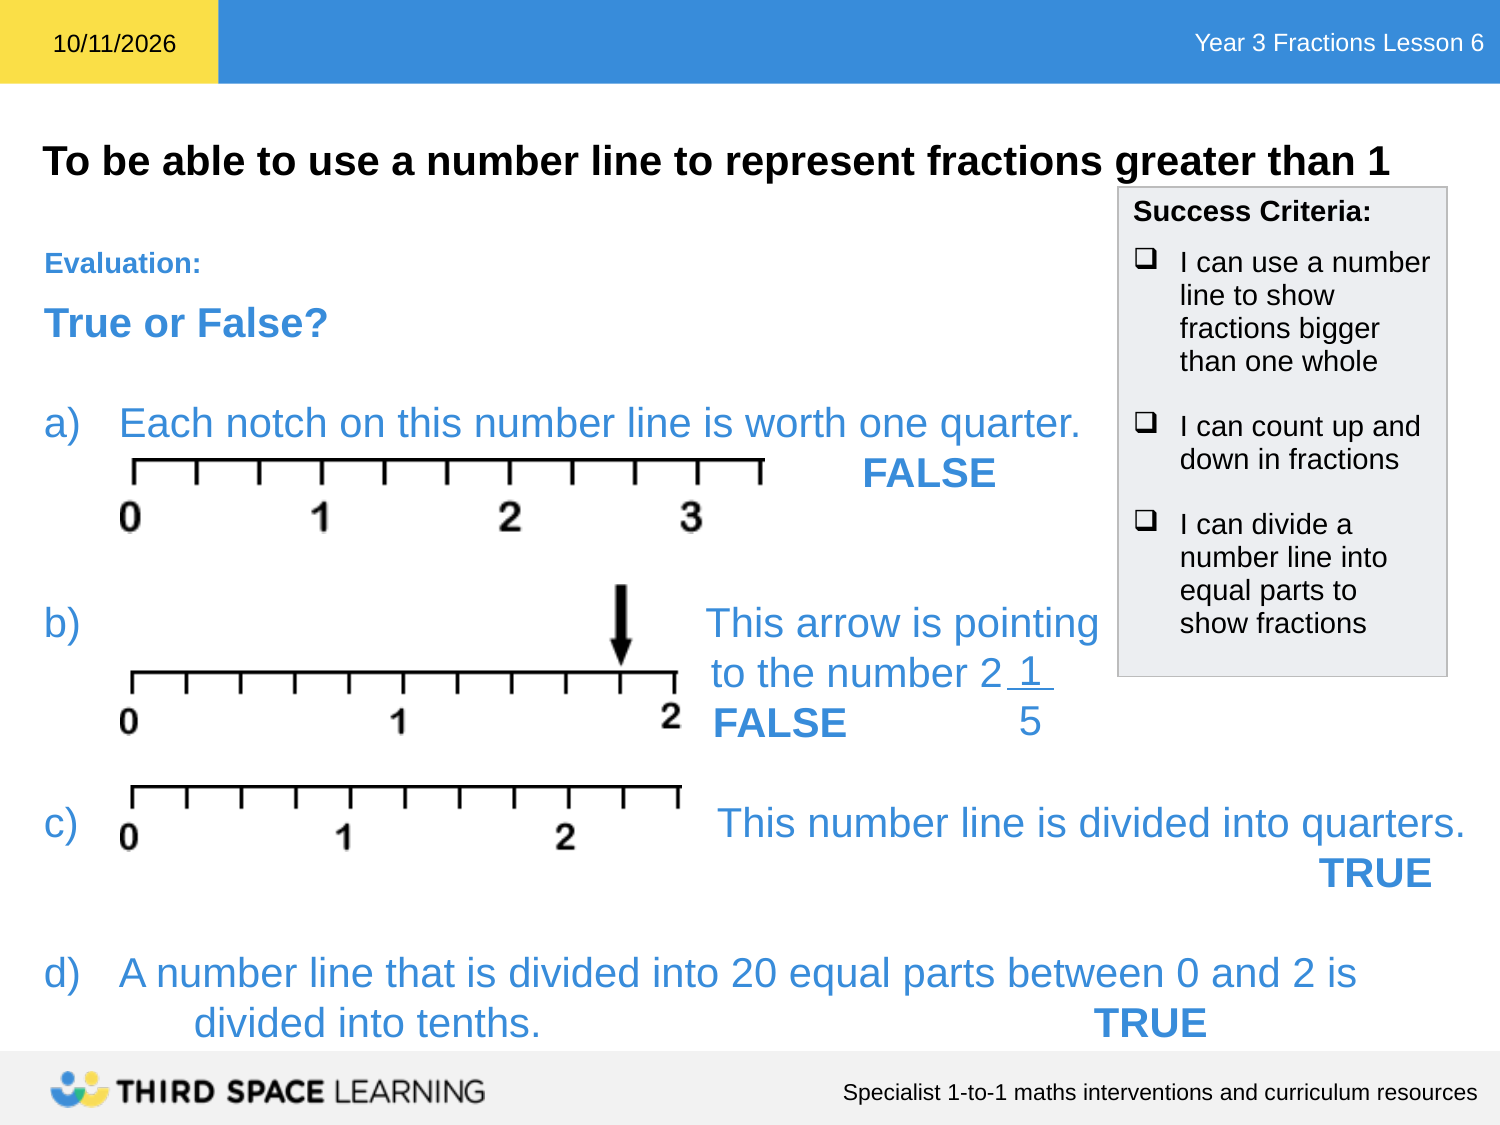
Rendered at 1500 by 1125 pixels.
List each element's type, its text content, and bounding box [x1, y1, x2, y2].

picture [50, 1103, 485, 1108]
text_box Evaluation: [29, 237, 217, 288]
table_header Success Criteria: I can use a number line to show fractions bigger than one whole I can count up and down in fractions I can divide a number line into equal parts to show fractions [1119, 188, 1446, 676]
picture [120, 458, 765, 534]
picture [120, 584, 682, 736]
text_box True or False? Each notch on this number line is worth one quarter. FALSE This arrow is pointing to the number 2 FALSE This number line is divided into quarters. TRUE A number line that is divided into 20 equal parts between 0 and 2 is divided into tenths. TRUE [29, 287, 1500, 1103]
picture [120, 785, 682, 852]
text_box 1 5 [992, 636, 1069, 752]
